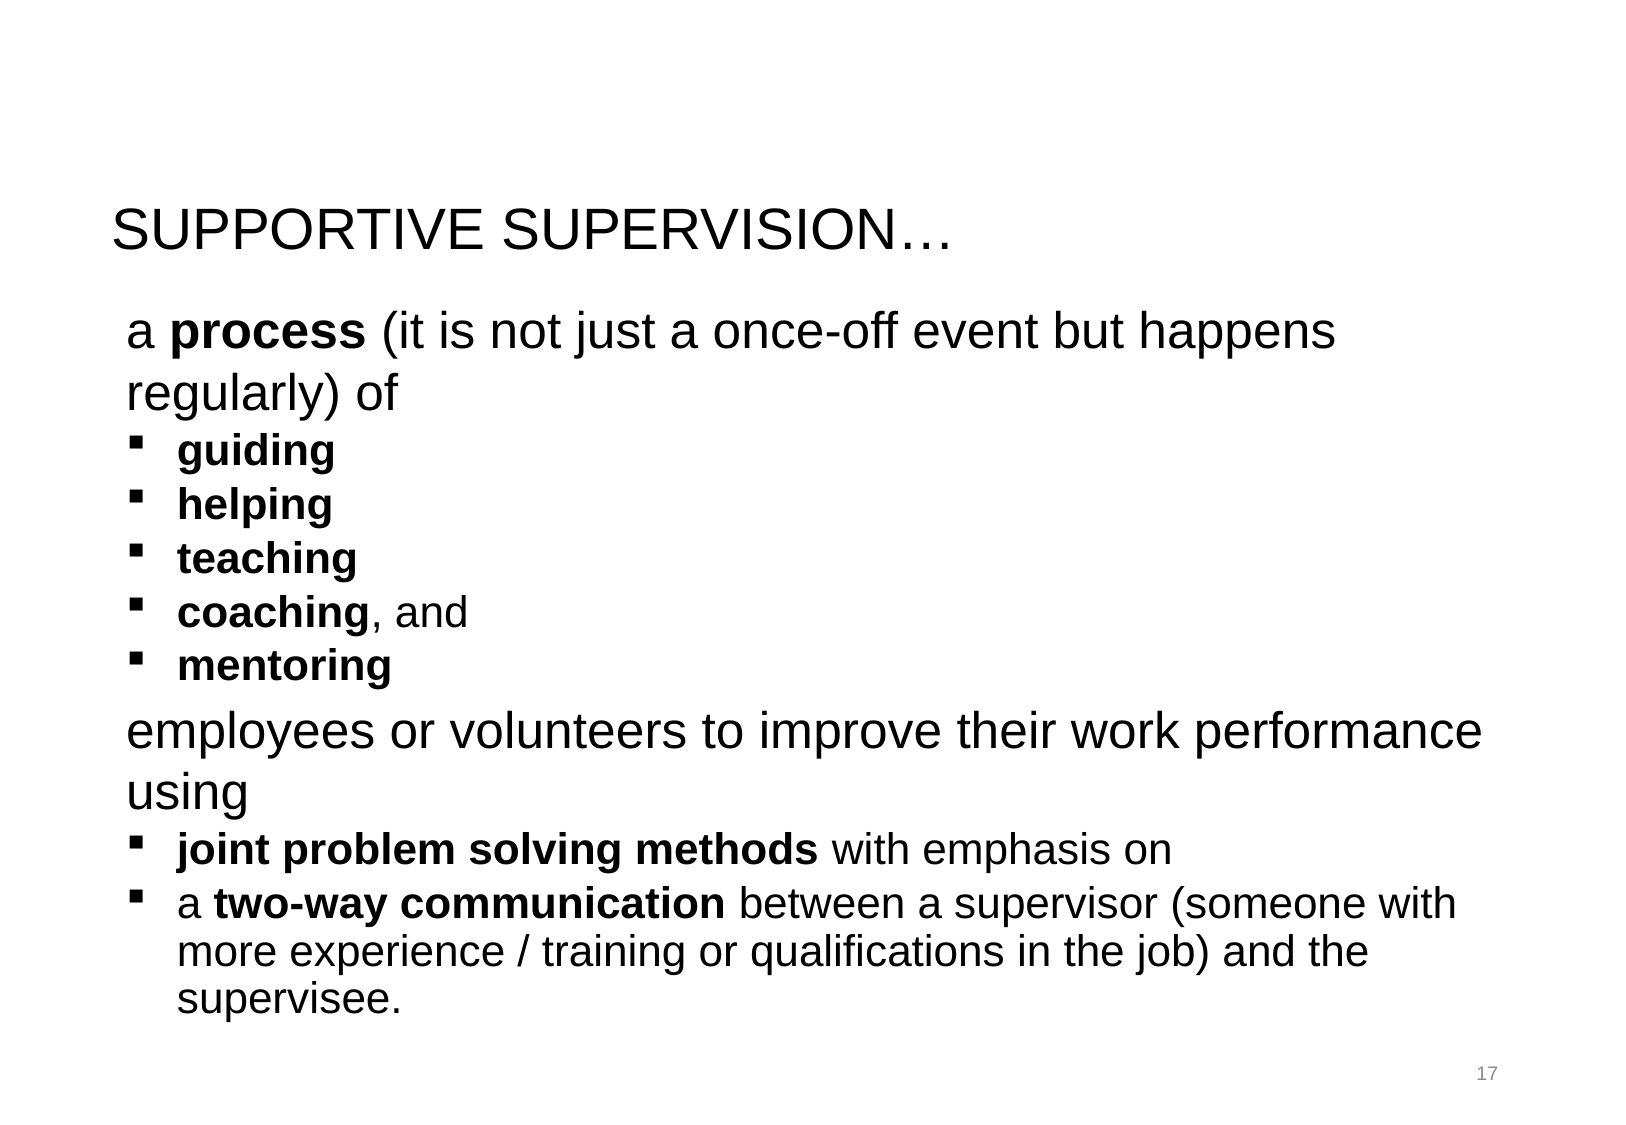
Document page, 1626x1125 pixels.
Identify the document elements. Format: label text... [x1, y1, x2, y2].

slide_number 17 [1147, 1042, 1514, 1103]
list a process (it is not just a once-off event but happens regularly) of guiding helping teaching coaching, and mentoring employees or volunteers to improve their work performance using joint problem solving methods with emphasis on a two-way communication between a supervisor (someone with more experience / training or qualifications in the job) and the supervisee. [111, 297, 1514, 1014]
title Supportive supervision… [111, 59, 1514, 270]
